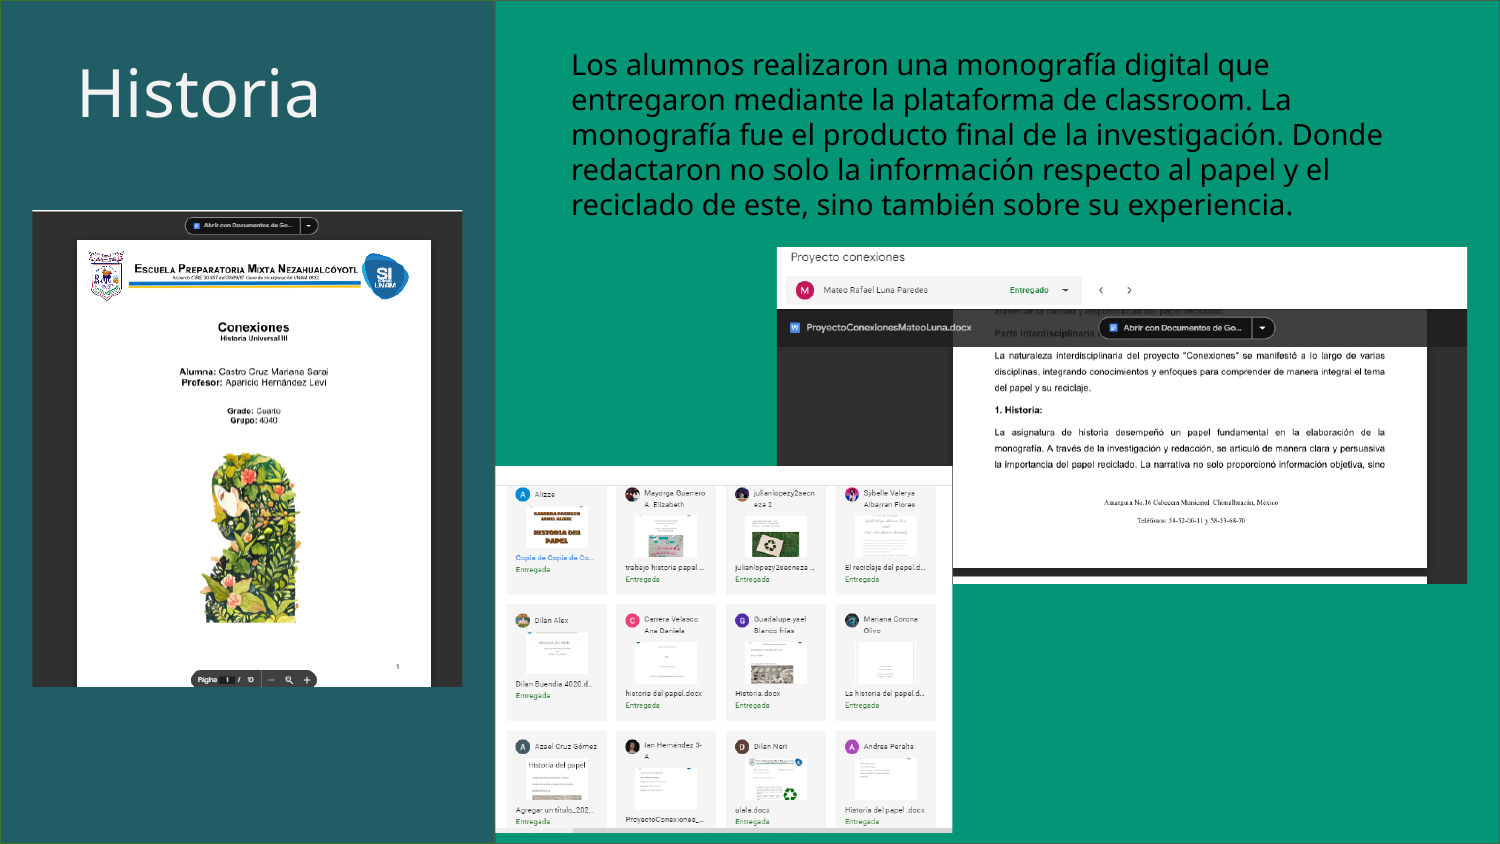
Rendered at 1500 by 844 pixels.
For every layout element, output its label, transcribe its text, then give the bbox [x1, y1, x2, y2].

picture [32, 210, 463, 687]
text_box [0, 0, 494, 844]
text_box [494, 0, 1500, 844]
text_box Historia [65, 45, 476, 636]
picture [494, 99, 1468, 834]
text_box Los alumnos realizaron una monografía digital que entregaron mediante la plataforma de classroom. La monografía fue el producto final de la investigación. Donde redactaron no solo la información respecto al papel y el reciclado de este, sino también sobre su experiencia. [556, 31, 1406, 245]
